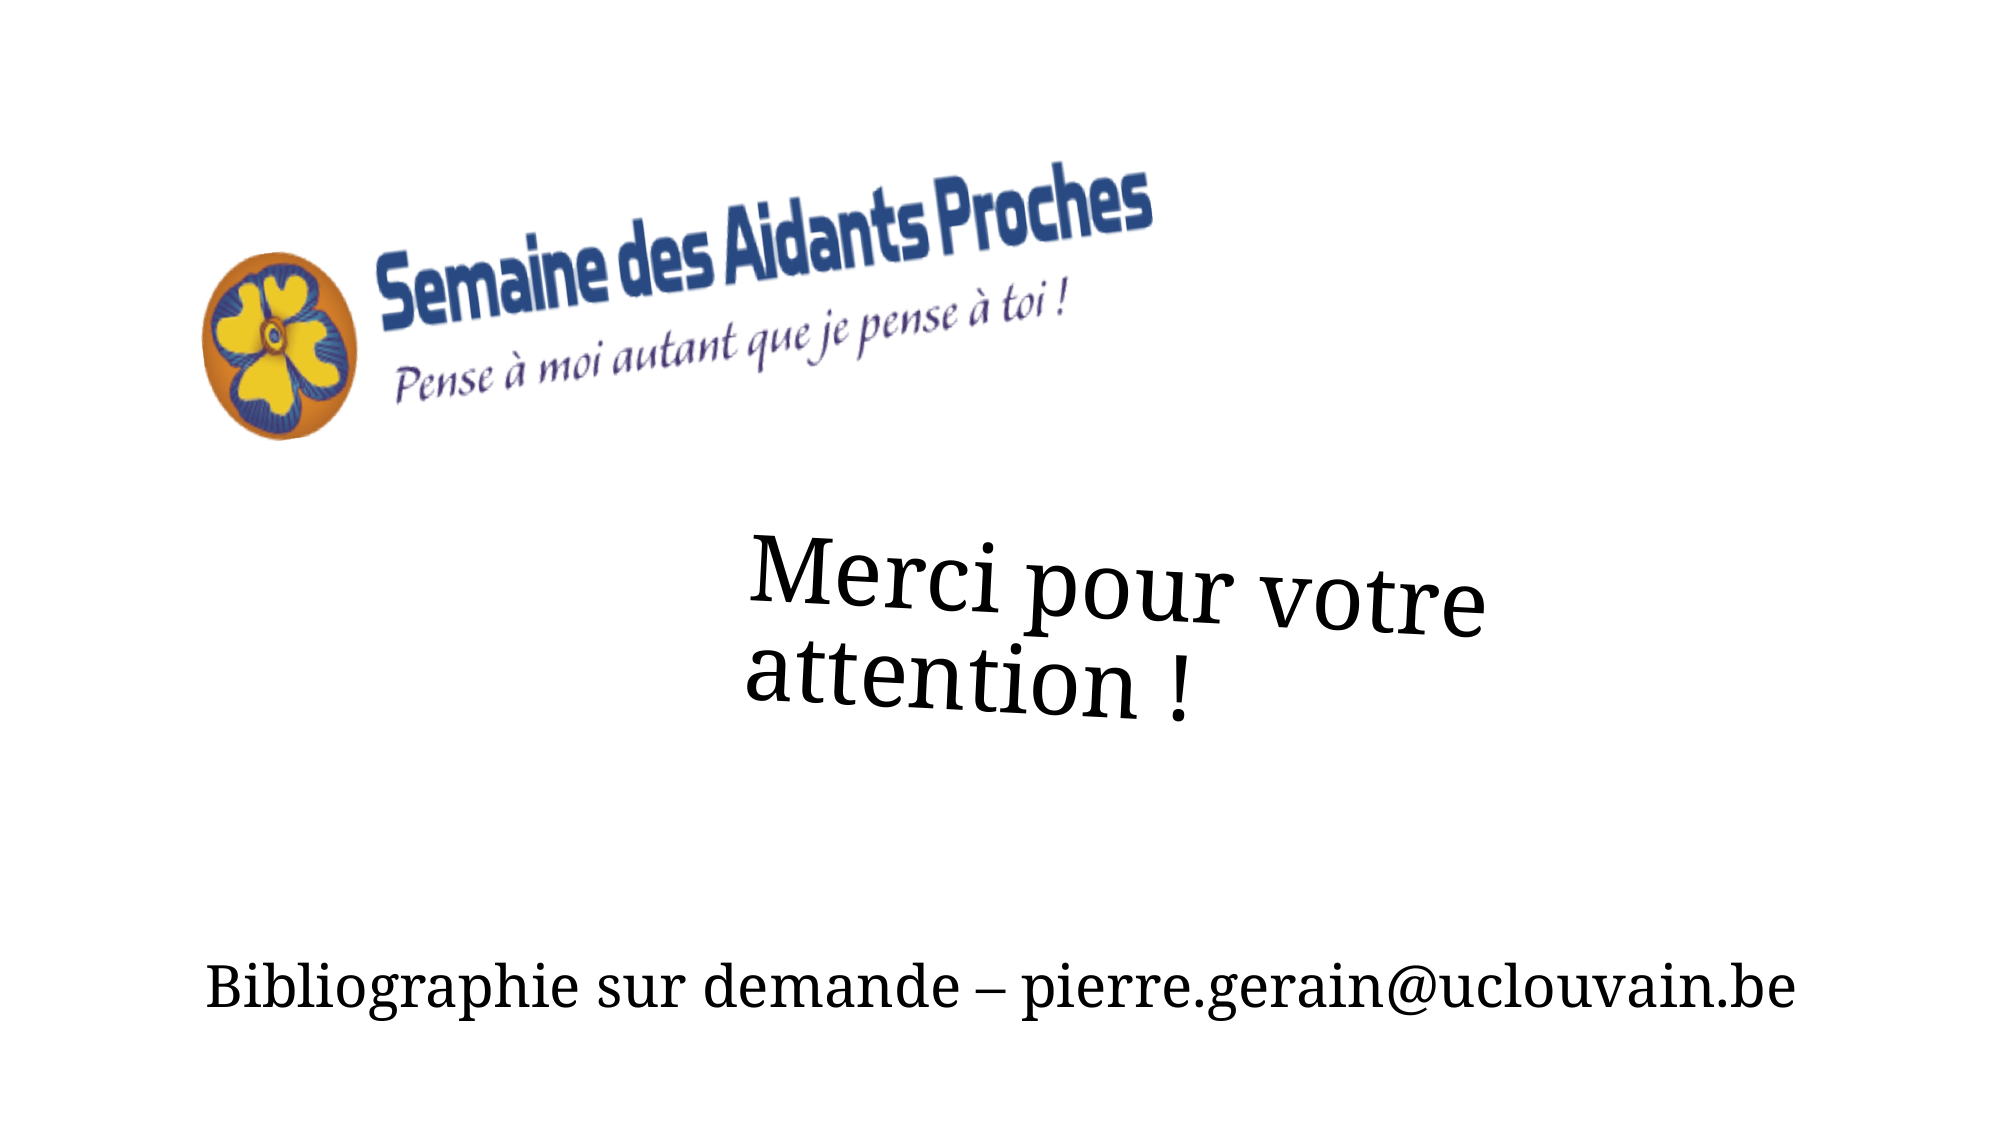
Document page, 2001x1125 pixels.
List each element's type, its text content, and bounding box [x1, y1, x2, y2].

title Merci pour votre attention ! [725, 510, 1804, 784]
list Bibliographie sur demande – pierre.gerain@uclouvain.be [190, 949, 1916, 1108]
picture [192, 136, 1165, 448]
